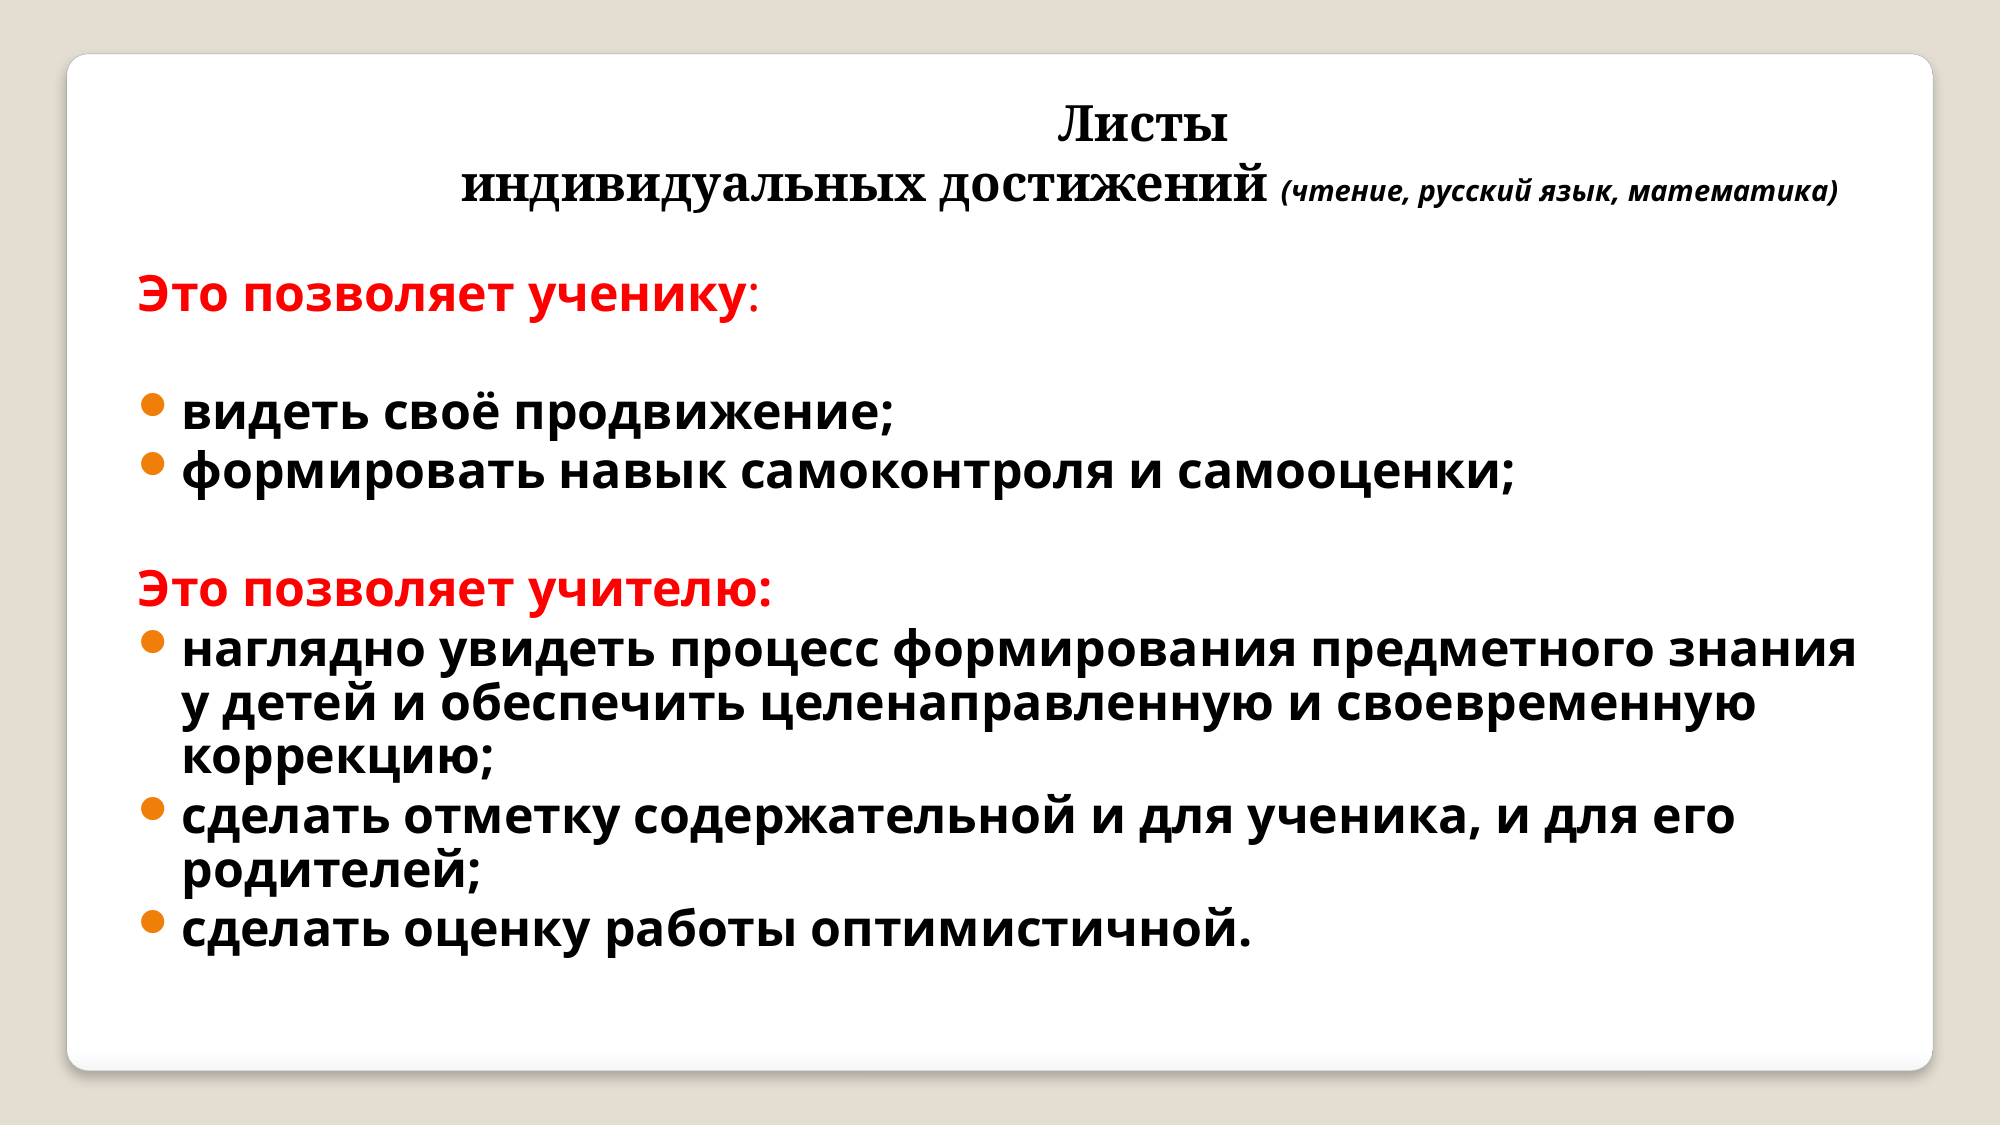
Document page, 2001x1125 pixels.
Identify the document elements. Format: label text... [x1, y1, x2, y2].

list Это позволяет ученику: видеть своё продвижение; формировать навык самоконтроля и самооценки; Это позволяет учителю: наглядно увидеть процесс формирования предметного знания у детей и обеспечить целенаправленную и своевременную коррекцию; сделать отметку содержательной и для ученика, и для его родителей; сделать оценку работы оптимистичной. [107, 252, 1905, 1059]
title Листы индивидуальных достижений (чтение, русский язык, математика) [300, 31, 2000, 219]
